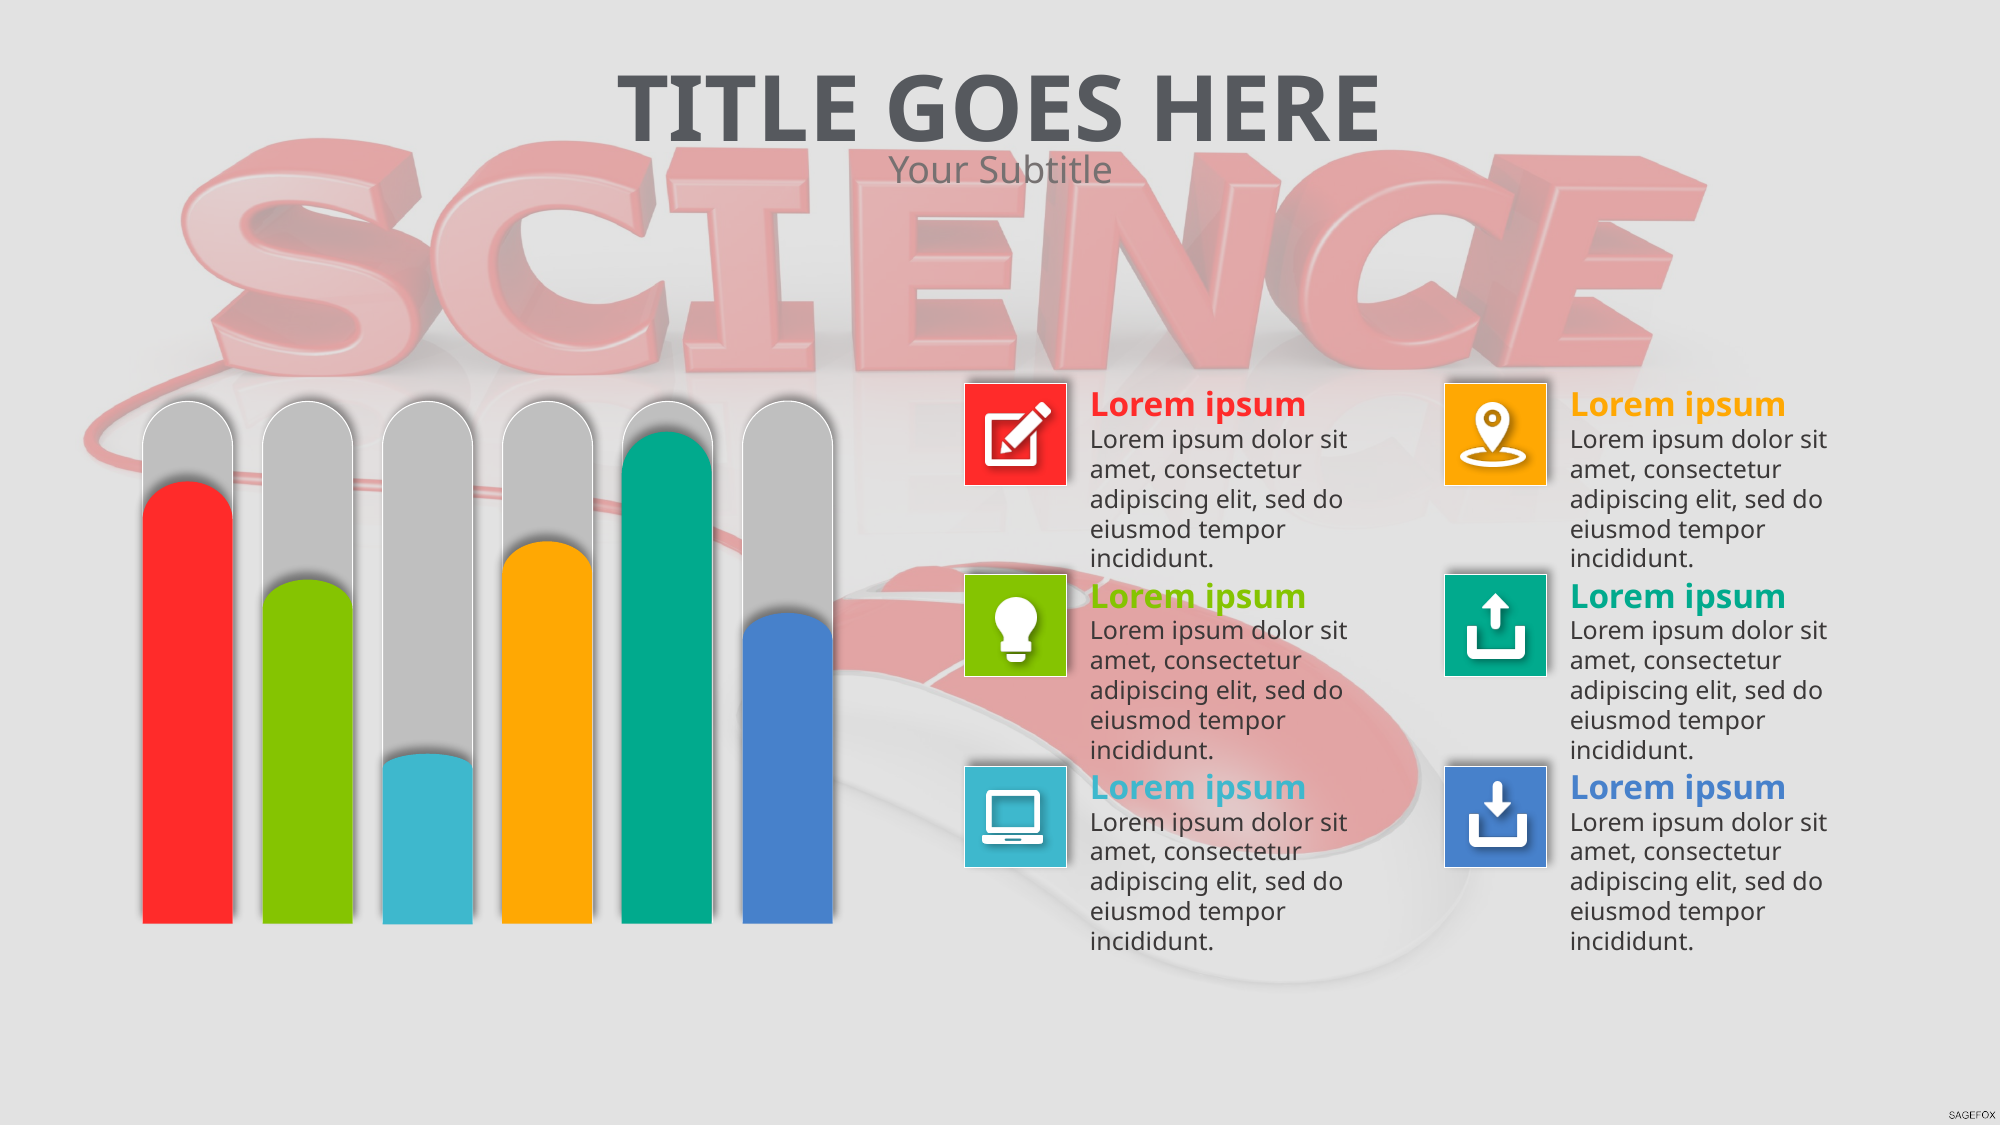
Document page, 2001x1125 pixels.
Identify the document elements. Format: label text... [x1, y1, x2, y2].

text_box [381, 400, 474, 752]
text_box [621, 400, 714, 445]
picture [985, 402, 1051, 466]
text_box [620, 430, 713, 925]
text_box [261, 578, 354, 925]
text_box [501, 540, 594, 925]
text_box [548, 42, 1452, 199]
text_box Lorem ipsum Lorem ipsum dolor sit amet, consectetur adipiscing elit, sed do eiusmod tempor incididunt. [1569, 766, 1882, 956]
text_box [141, 400, 234, 494]
text_box [964, 382, 1068, 486]
picture [1468, 781, 1527, 847]
picture [1460, 402, 1526, 467]
picture [982, 790, 1043, 844]
text_box Lorem ipsum Lorem ipsum dolor sit amet, consectetur adipiscing elit, sed do eiusmod tempor incididunt. [1090, 383, 1402, 573]
picture [1925, 0, 2001, 1125]
text_box [1443, 765, 1547, 869]
text_box [381, 752, 474, 926]
text_box [741, 611, 834, 925]
text_box [261, 400, 354, 587]
picture [995, 597, 1037, 662]
text_box [501, 400, 594, 552]
text_box Lorem ipsum Lorem ipsum dolor sit amet, consectetur adipiscing elit, sed do eiusmod tempor incididunt. [1090, 574, 1402, 765]
text_box [1443, 382, 1547, 486]
text_box Lorem ipsum Lorem ipsum dolor sit amet, consectetur adipiscing elit, sed do eiusmod tempor incididunt. [1090, 766, 1402, 956]
text_box [1443, 574, 1547, 678]
text_box Lorem ipsum Lorem ipsum dolor sit amet, consectetur adipiscing elit, sed do eiusmod tempor incididunt. [1569, 383, 1882, 573]
text_box Lorem ipsum Lorem ipsum dolor sit amet, consectetur adipiscing elit, sed do eiusmod tempor incididunt. [1569, 574, 1882, 765]
text_box [964, 574, 1068, 678]
text_box [964, 765, 1068, 869]
text_box [741, 400, 834, 619]
picture [1466, 593, 1525, 659]
text_box [141, 480, 234, 925]
